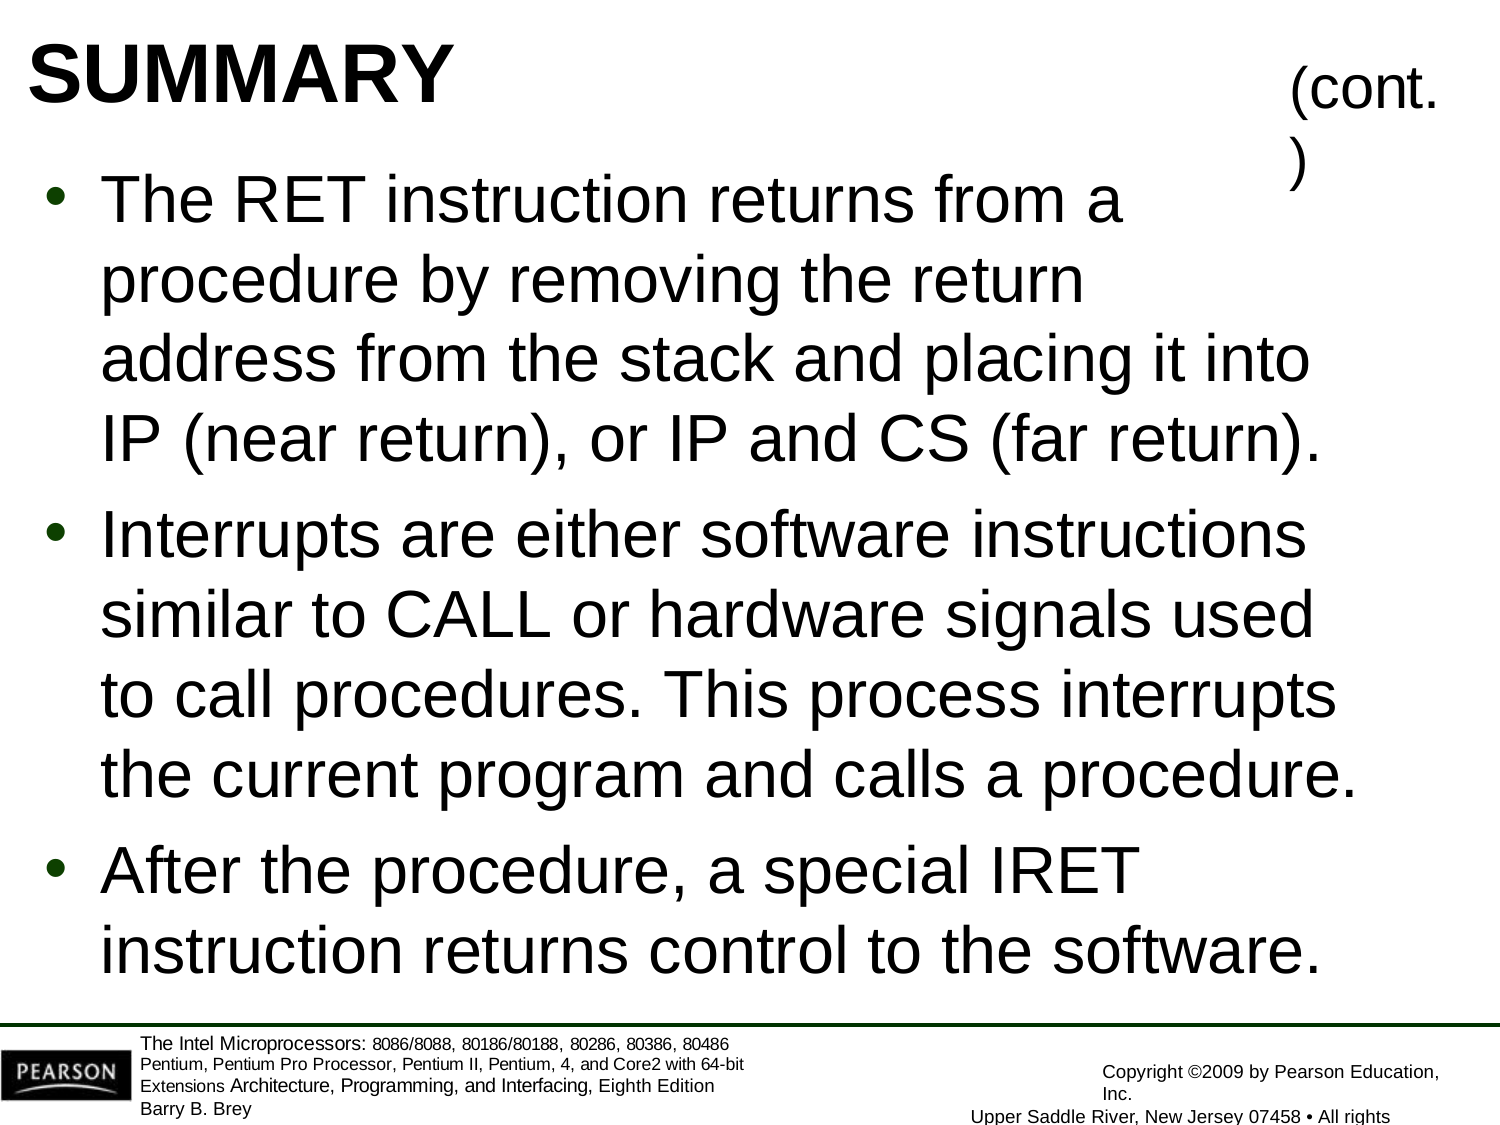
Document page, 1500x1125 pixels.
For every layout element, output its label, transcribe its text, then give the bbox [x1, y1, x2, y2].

text_box (cont.) [1287, 47, 1458, 123]
picture [0, 1049, 133, 1102]
title SUMMARY [25, 20, 1475, 220]
text_box The RET instruction returns from a procedure by removing the return address from the stack and placing it into IP (near return), or IP and CS (far return). Interrupts are either software instructions similar to CALL or hardware signals used to call procedures. This process interrupts the current program and calls a procedure. After the procedure, a special IRET instruction returns control to the software. [42, 155, 1389, 987]
footer Copyright ©2009 by Pearson Education, Inc. Upper Saddle River, New Jersey 07458 • All rights reserved. [968, 1059, 1475, 1107]
slide_number The Intel Microprocessors: 8086/8088, 80186/80188, 80286, 80386, 80486 Pentium, Pentium Pro Processor, Pentium II, Pentium, 4, and Core2 with 64-bit Extensions Architecture, Programming, and Interfacing, Eighth Edition Barry B. Brey [137, 1032, 796, 1122]
